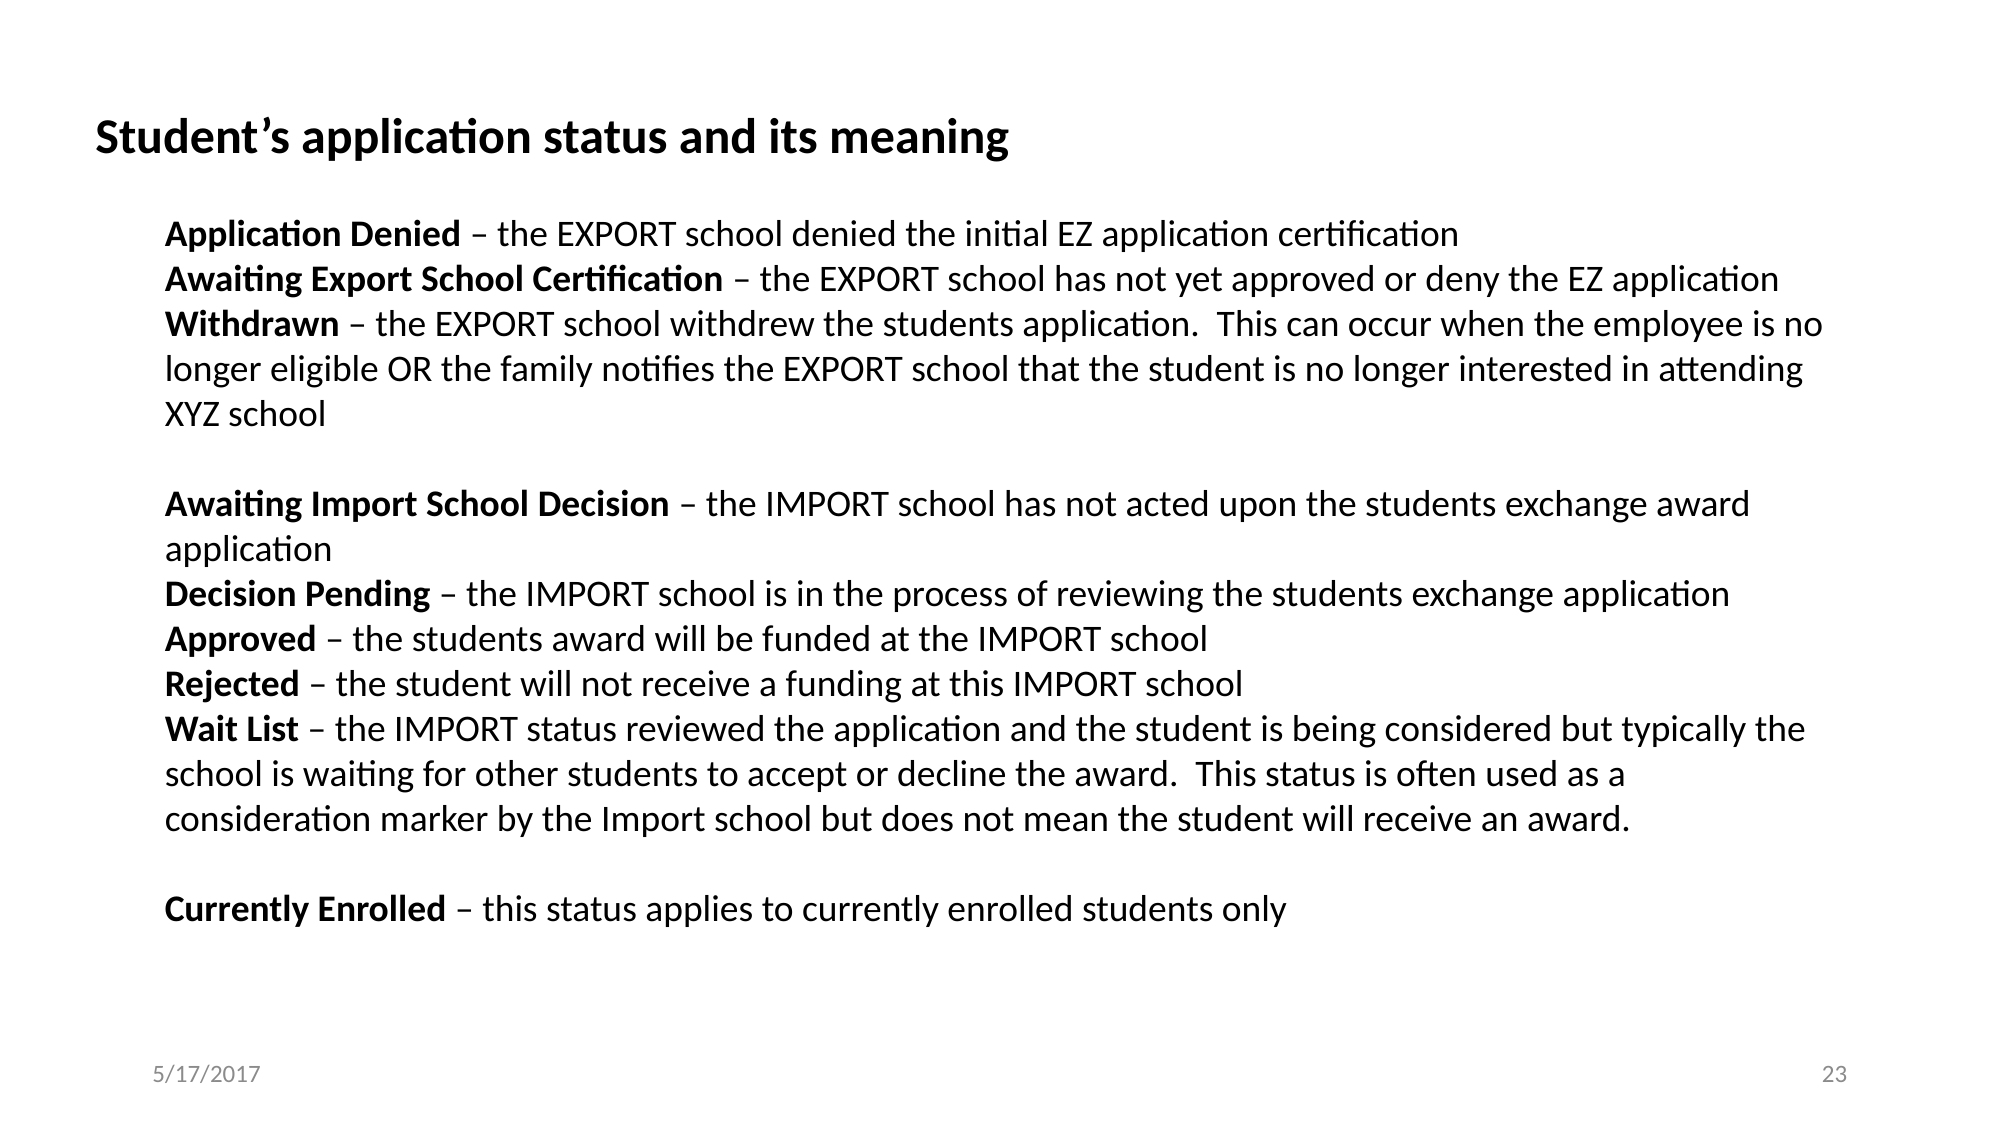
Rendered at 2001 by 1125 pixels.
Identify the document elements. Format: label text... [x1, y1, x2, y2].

text_box Application Denied – the EXPORT school denied the initial EZ application certification Awaiting Export School Certification – the EXPORT school has not yet approved or deny the EZ application Withdrawn – the EXPORT school withdrew the students application. This can occur when the employee is no longer eligible OR the family notifies the EXPORT school that the student is no longer interested in attending XYZ school Awaiting Import School Decision – the IMPORT school has not acted upon the students exchange award application Decision Pending – the IMPORT school is in the process of reviewing the students exchange application Approved – the students award will be funded at the IMPORT school Rejected – the student will not receive a funding at this IMPORT school Wait List – the IMPORT status reviewed the application and the student is being considered but typically the school is waiting for other students to accept or decline the award. This status is often used as a consideration marker by the Import school but does not mean the student will receive an award. Currently Enrolled – this status applies to currently enrolled students only [75, 201, 1845, 937]
slide_number 23 [1412, 1042, 1863, 1103]
text_box Student’s application status and its meaning [80, 95, 1025, 171]
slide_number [137, 1042, 588, 1103]
